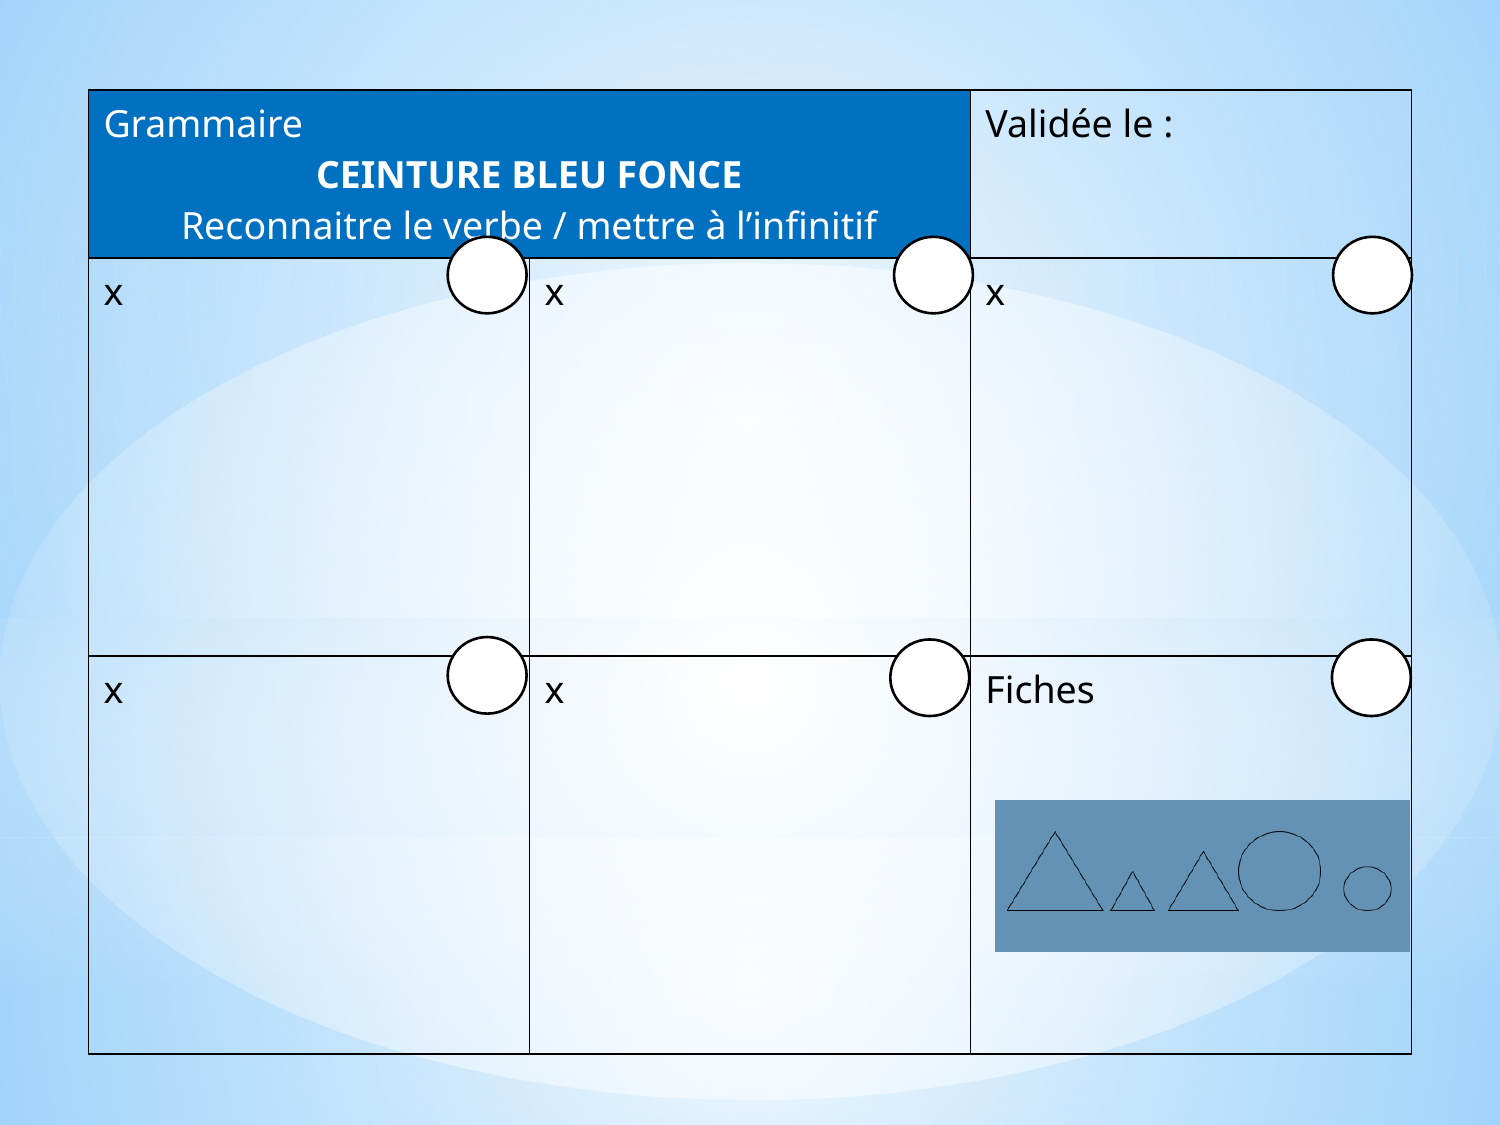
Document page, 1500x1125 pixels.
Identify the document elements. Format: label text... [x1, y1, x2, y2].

table_cell x [530, 657, 970, 1053]
table_cell x [89, 259, 529, 655]
text_box [889, 638, 971, 718]
text_box [446, 635, 528, 715]
table_header Validée le : [971, 91, 1411, 257]
text_box [1331, 235, 1414, 315]
picture [995, 800, 1410, 952]
text_box [446, 235, 528, 315]
table_header Grammaire CEINTURE BLEU FONCE Reconnaitre le verbe / mettre à l’infinitif [89, 91, 970, 257]
text_box [892, 235, 975, 315]
text_box [1330, 638, 1413, 718]
table_cell x [89, 657, 529, 1053]
table_cell Fiches [971, 657, 1411, 1053]
table_cell x [971, 259, 1411, 655]
table_cell x [530, 259, 970, 655]
